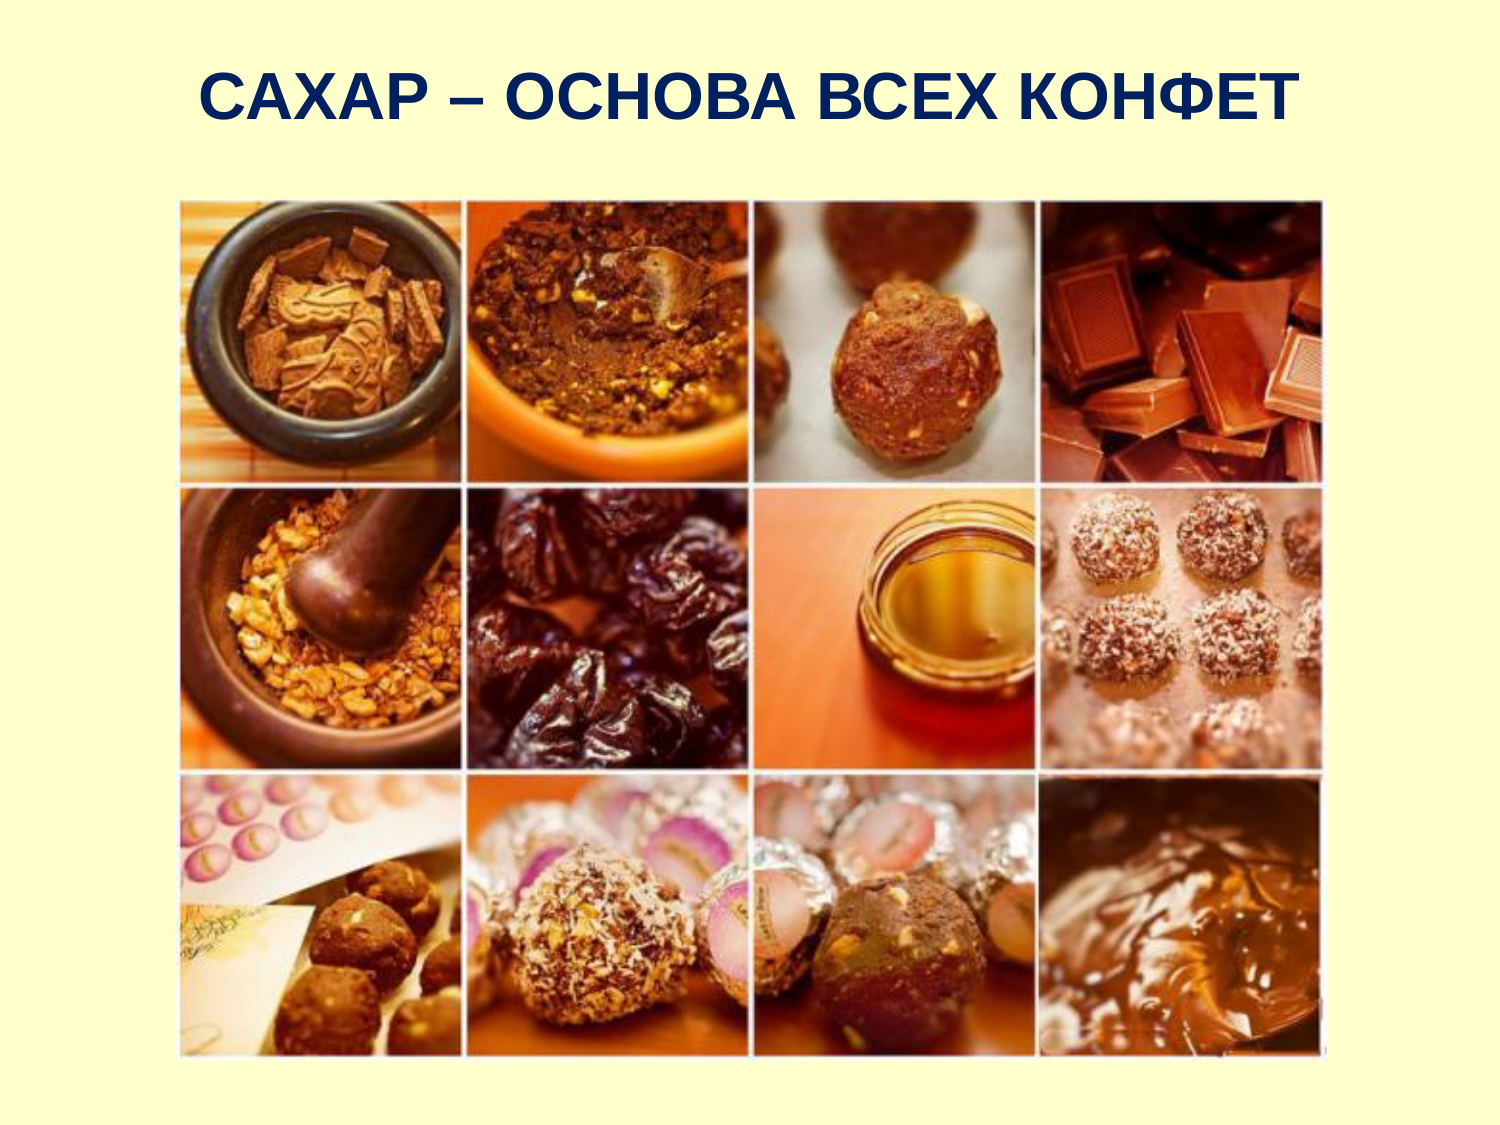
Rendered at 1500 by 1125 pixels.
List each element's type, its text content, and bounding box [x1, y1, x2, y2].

list САХАР – ОСНОВА ВСЕХ КОНФЕТ [0, 44, 1500, 141]
picture [175, 198, 1328, 1061]
